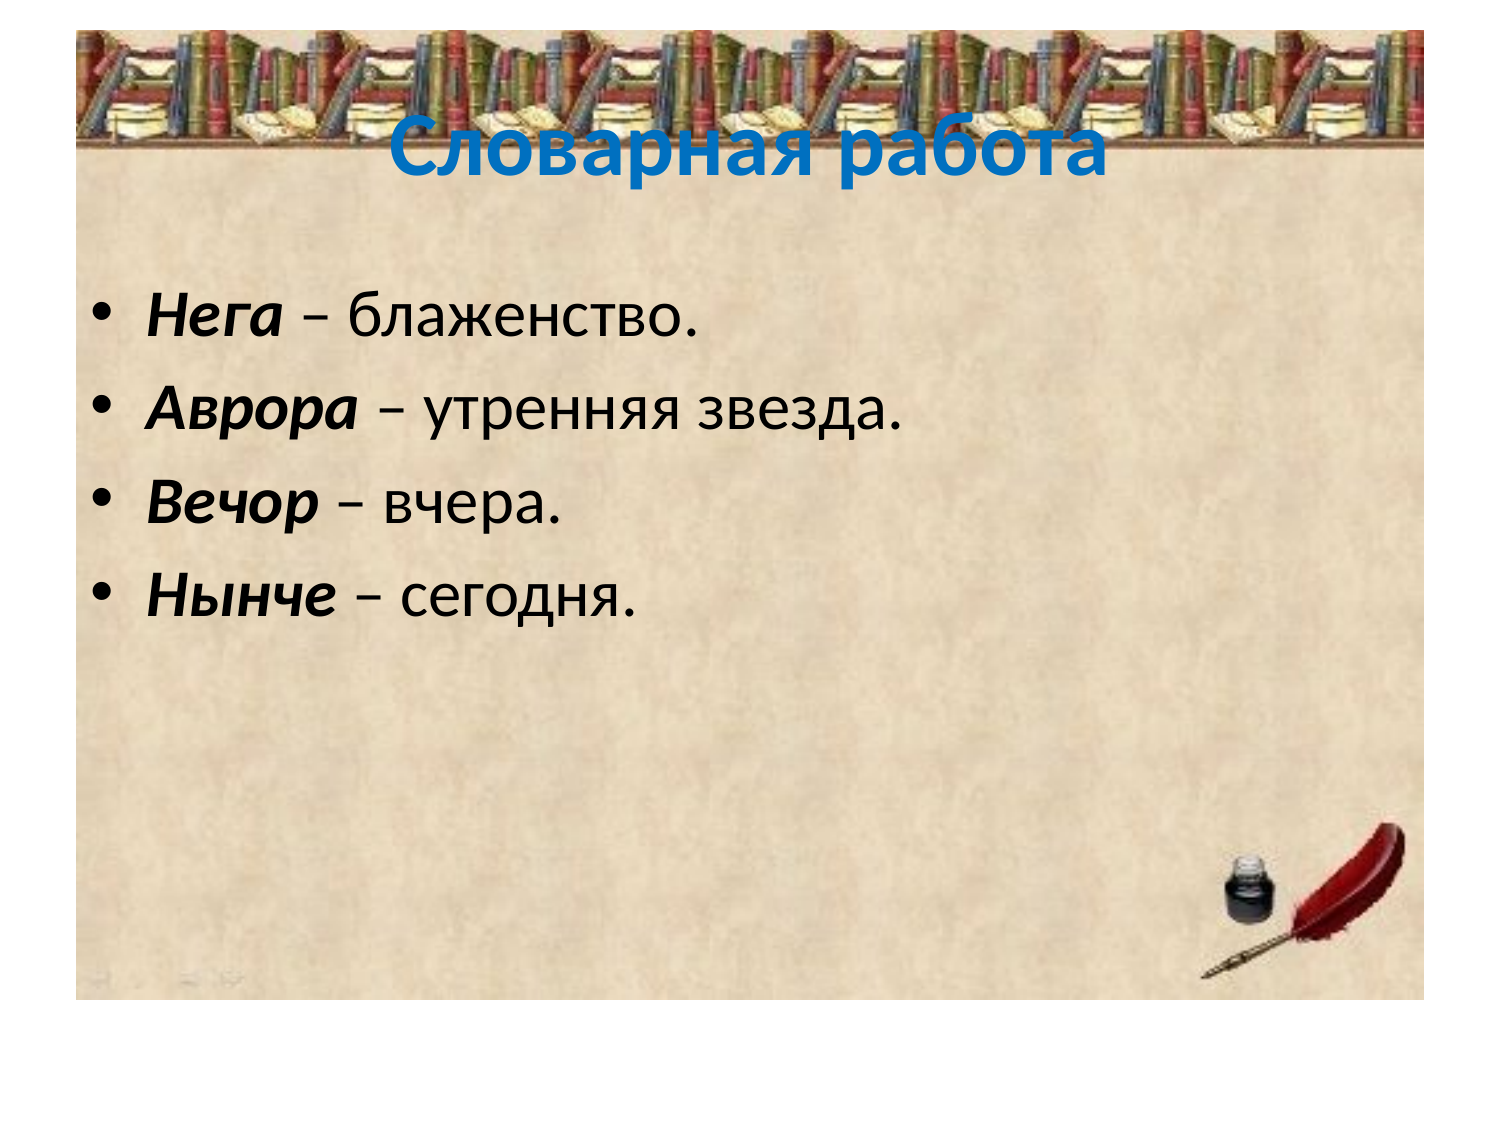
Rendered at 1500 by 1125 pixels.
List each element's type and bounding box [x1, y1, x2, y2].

picture [76, 30, 1424, 1000]
